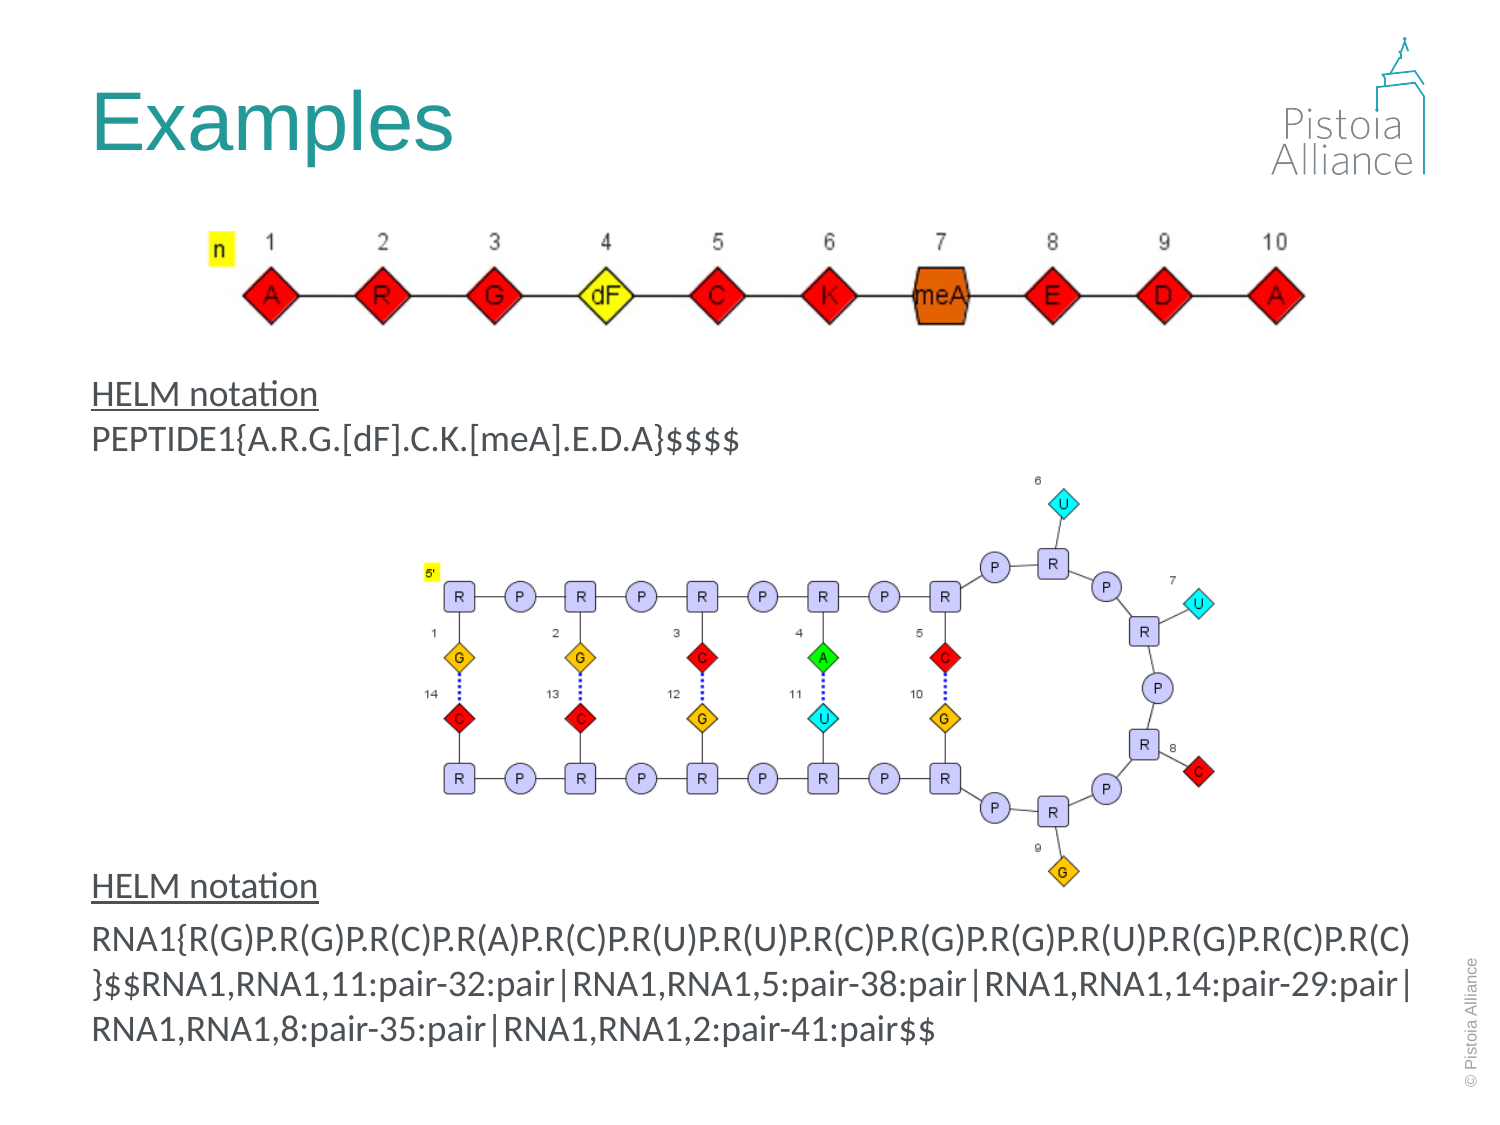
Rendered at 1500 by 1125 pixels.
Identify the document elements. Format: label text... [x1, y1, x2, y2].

picture [1271, 37, 1425, 175]
picture [418, 469, 1223, 894]
picture [170, 231, 1308, 346]
text_box HELM notation RNA1{R(G)P.R(G)P.R(C)P.R(A)P.R(C)P.R(U)P.R(U)P.R(C)P.R(G)P.R(G)P.R(U)P.R(G)P.R(C)P.R(C)}$$RNA1,RNA1,11:pair-32:pair|RNA1,RNA1,5:pair-38:pair|RNA1,RNA1,14:pair-29:pair|RNA1,RNA1,8:pair-35:pair|RNA1,RNA1,2:pair-41:pair$$ [76, 853, 1436, 1094]
title Examples [75, 58, 1235, 175]
text_box HELM notation PEPTIDE1{A.R.G.[dF].C.K.[meA].E.D.A}$$$$ [76, 361, 827, 467]
